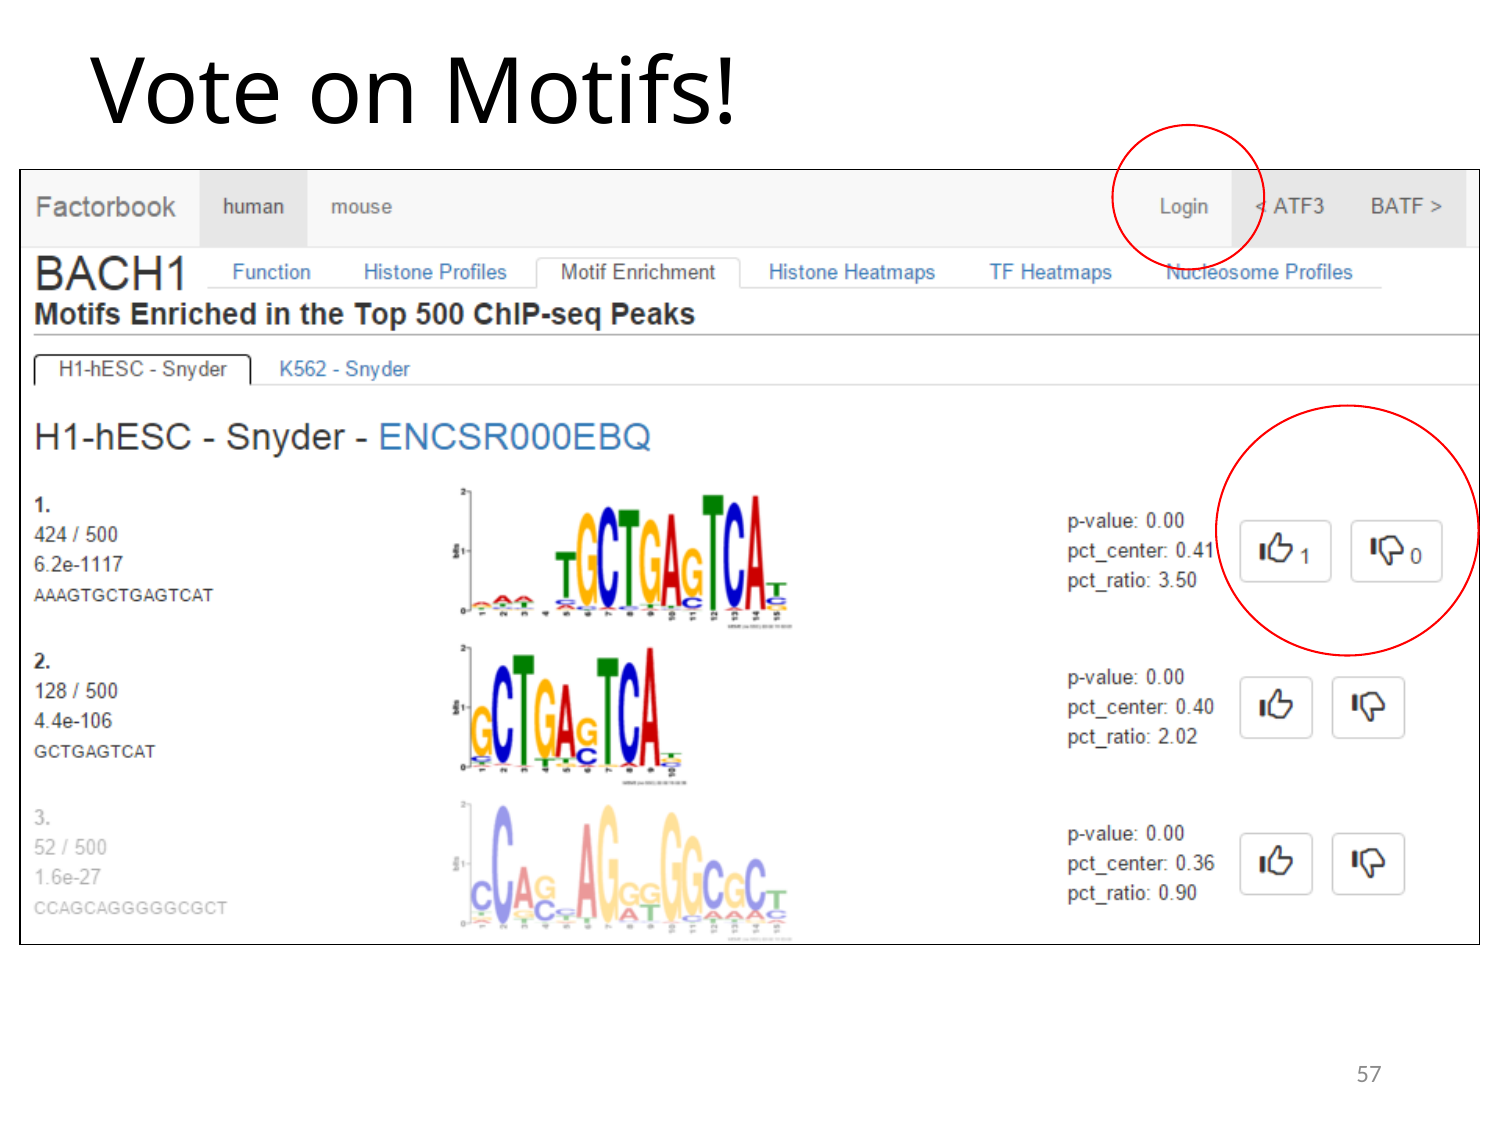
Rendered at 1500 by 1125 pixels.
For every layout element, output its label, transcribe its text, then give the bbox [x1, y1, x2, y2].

title Vote on Motifs! [75, 0, 1425, 170]
slide_number 57 [1059, 1042, 1397, 1103]
picture [20, 170, 1479, 944]
text_box [1116, 123, 1260, 170]
